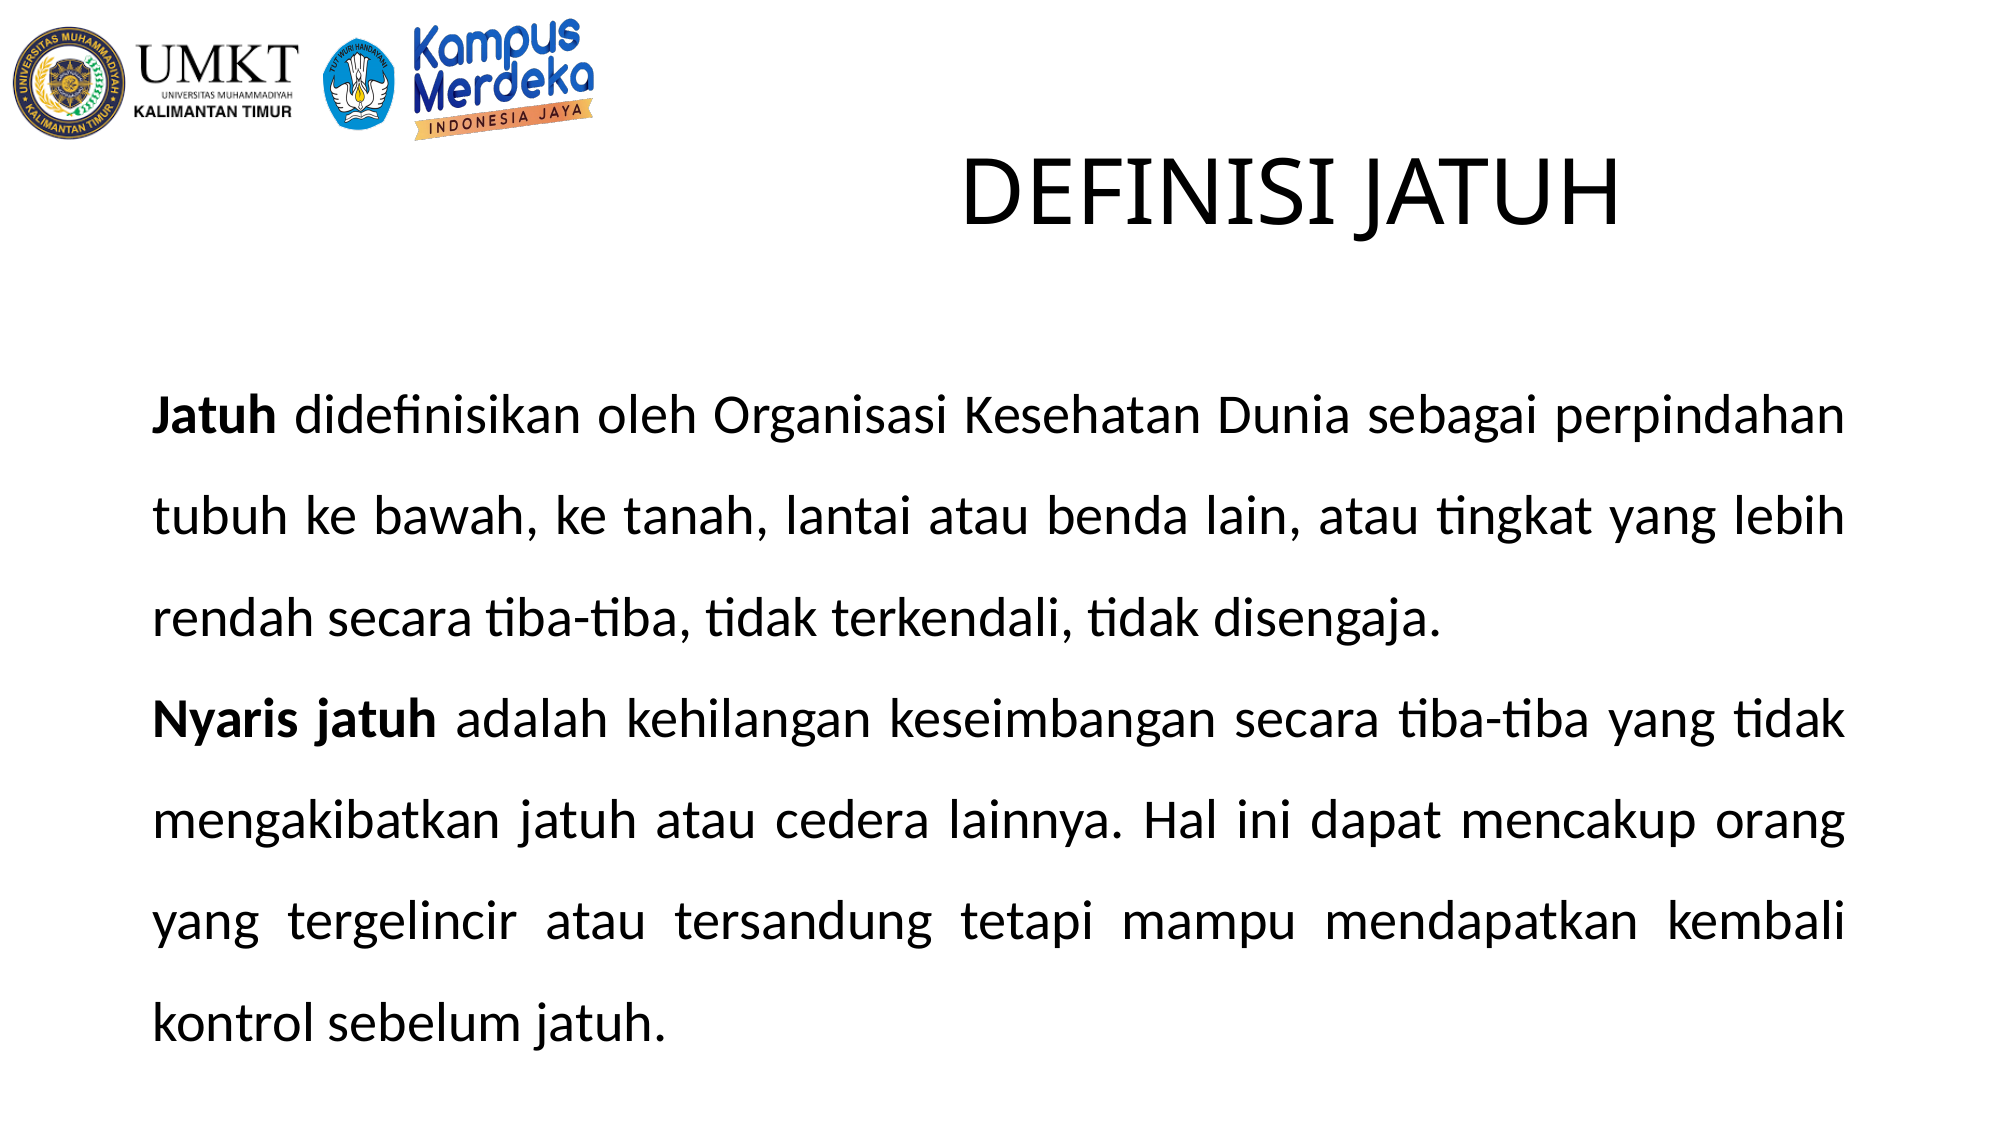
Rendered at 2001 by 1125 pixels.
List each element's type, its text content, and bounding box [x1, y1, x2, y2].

title DEFINISI JATUH [943, 109, 1785, 281]
picture [0, 0, 595, 181]
list Jatuh didefinisikan oleh Organisasi Kesehatan Dunia sebagai perpindahan tubuh ke bawah, ke tanah, lantai atau benda lain, atau tingkat yang lebih rendah secara tiba-tiba, tidak terkendali, tidak disengaja. Nyaris jatuh adalah kehilangan keseimbangan secara tiba-tiba yang tidak mengakibatkan jatuh atau cedera lainnya. Hal ini dapat mencakup orang yang tergelincir atau tersandung tetapi mampu mendapatkan kembali kontrol sebelum jatuh. [137, 336, 1863, 970]
